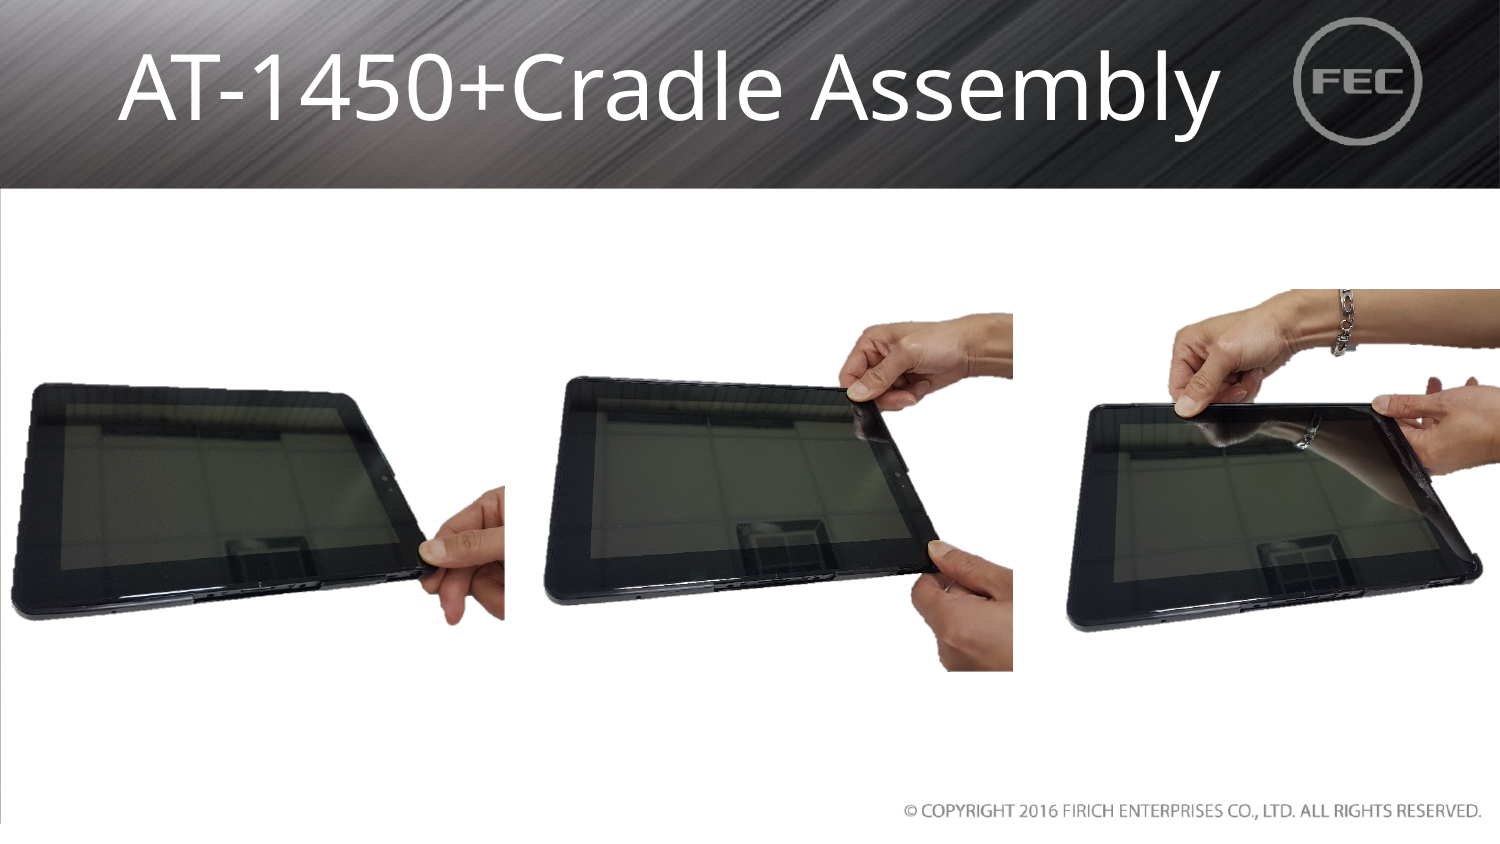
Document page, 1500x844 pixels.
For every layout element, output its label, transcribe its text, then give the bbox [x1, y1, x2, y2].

title AT-1450+Cradle Assembly [103, 8, 1397, 173]
picture [0, 0, 1500, 844]
